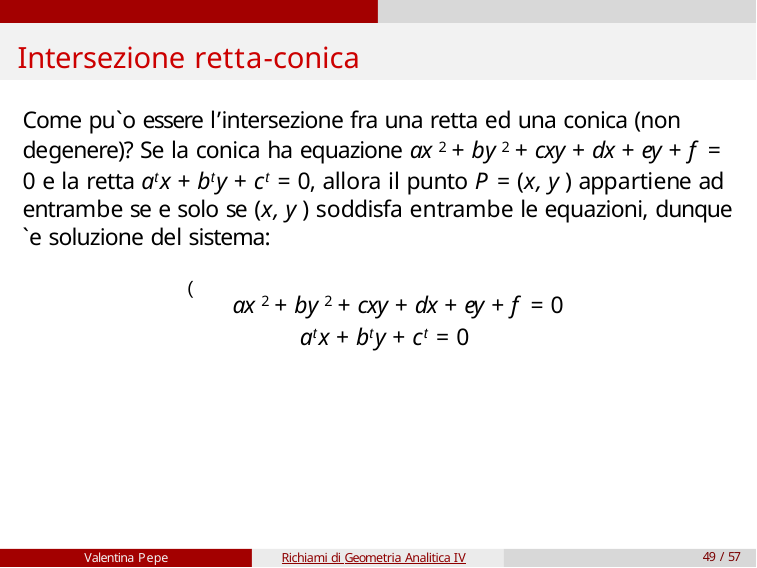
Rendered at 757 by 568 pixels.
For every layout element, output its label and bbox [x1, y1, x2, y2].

slide_number [82, 549, 170, 568]
footer [279, 549, 477, 568]
title [15, 39, 741, 134]
text_box [20, 105, 736, 350]
text_box [0, 22, 756, 81]
text_box [0, 548, 756, 567]
